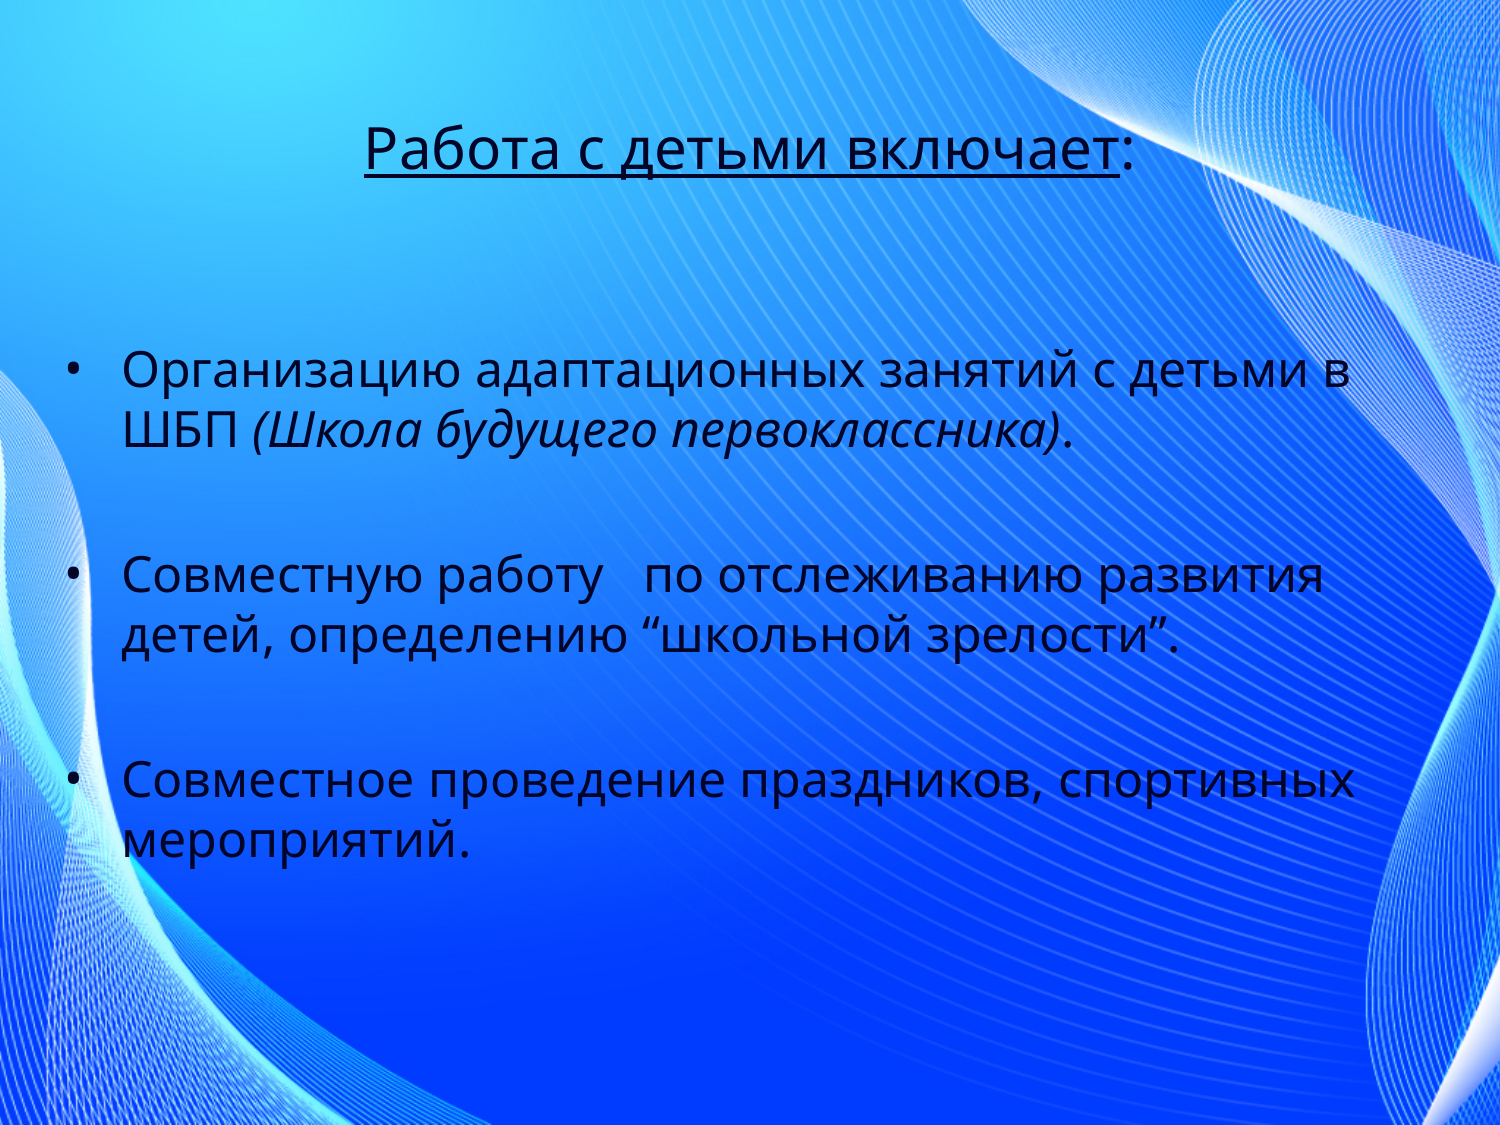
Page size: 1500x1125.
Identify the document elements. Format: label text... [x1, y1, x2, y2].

text_box Работа с детьми включает: [49, 49, 1450, 237]
text_box Организацию адаптационных занятий с детьми в ШБП (Школа будущего первоклассника). Совместную работу по отслеживанию развития детей, определению “школьной зрелости”. Совместное проведение праздников, спортивных мероприятий. [49, 237, 1450, 1088]
picture [0, 0, 1500, 1125]
